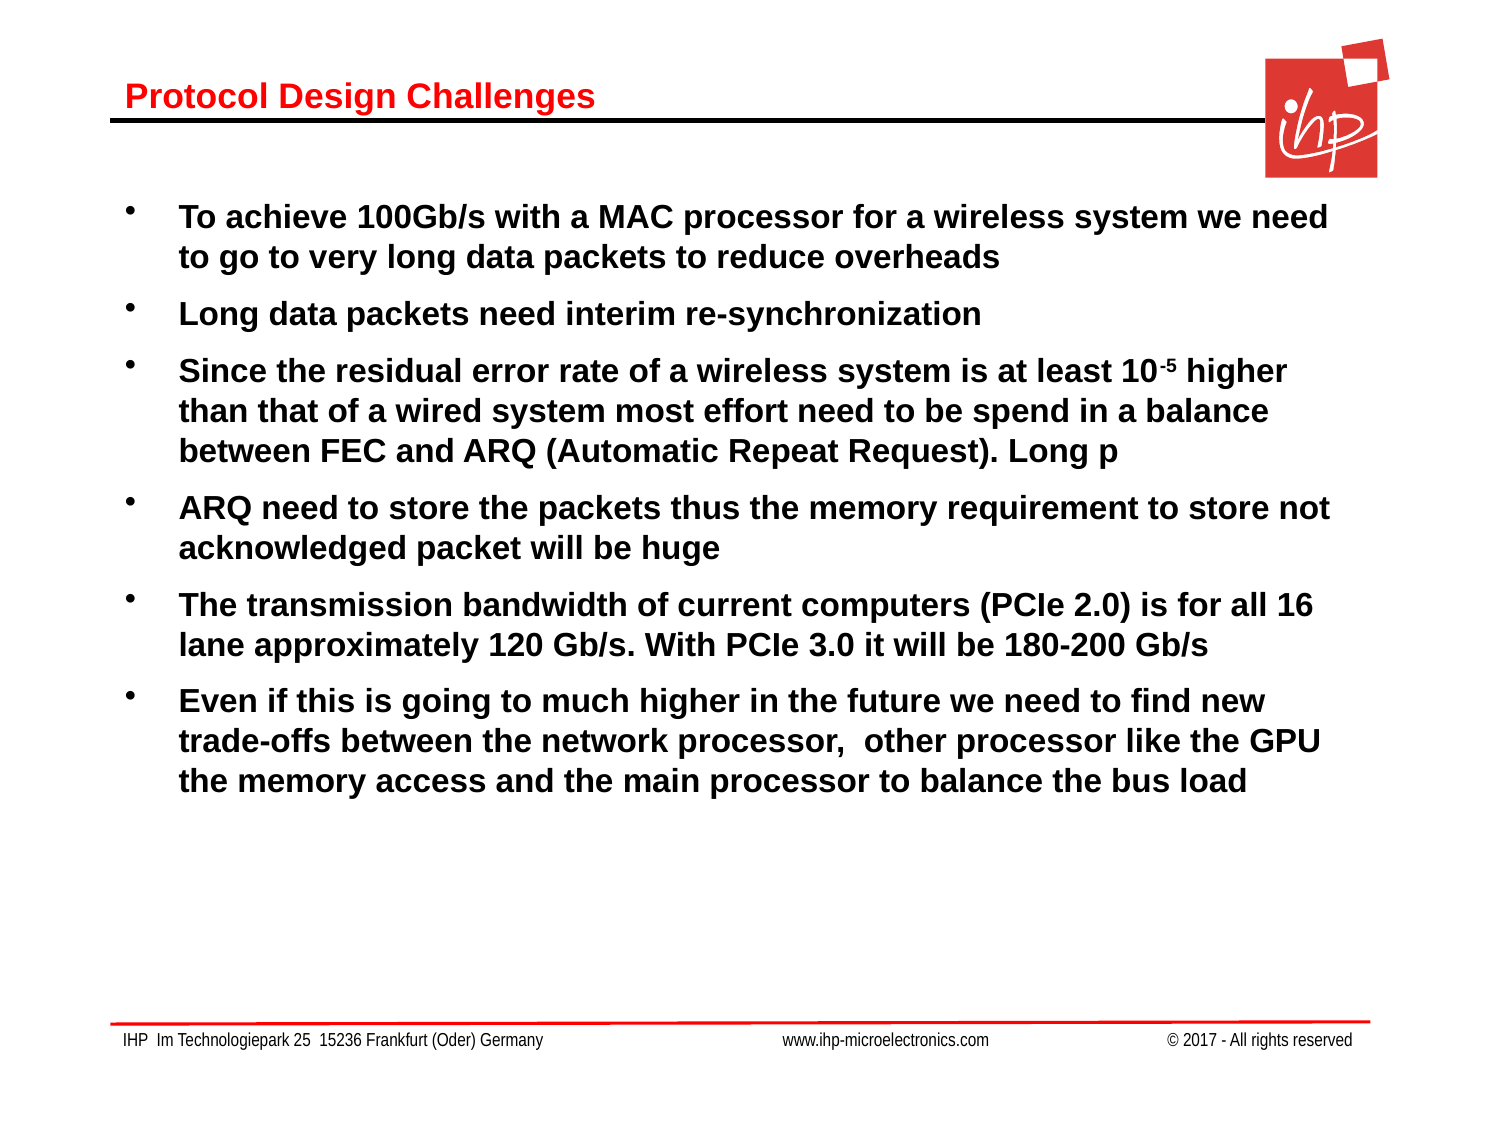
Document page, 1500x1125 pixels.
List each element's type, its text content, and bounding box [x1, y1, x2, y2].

list To achieve 100Gb/s with a MAC processor for a wireless system we need to go to very long data packets to reduce overheads Long data packets need interim re-synchronization Since the residual error rate of a wireless system is at least 10-5 higher than that of a wired system most effort need to be spend in a balance between FEC and ARQ (Automatic Repeat Request). Long p ARQ need to store the packets thus the memory requirement to store not acknowledged packet will be huge The transmission bandwidth of current computers (PCIe 2.0) is for all 16 lane approximately 120 Gb/s. With PCIe 3.0 it will be 180-200 Gb/s Even if this is going to much higher in the future we need to find new trade-offs between the network processor, other processor like the GPU the memory access and the main processor to balance the bus load [110, 187, 1361, 1009]
title Protocol Design Challenges [110, 66, 1030, 117]
